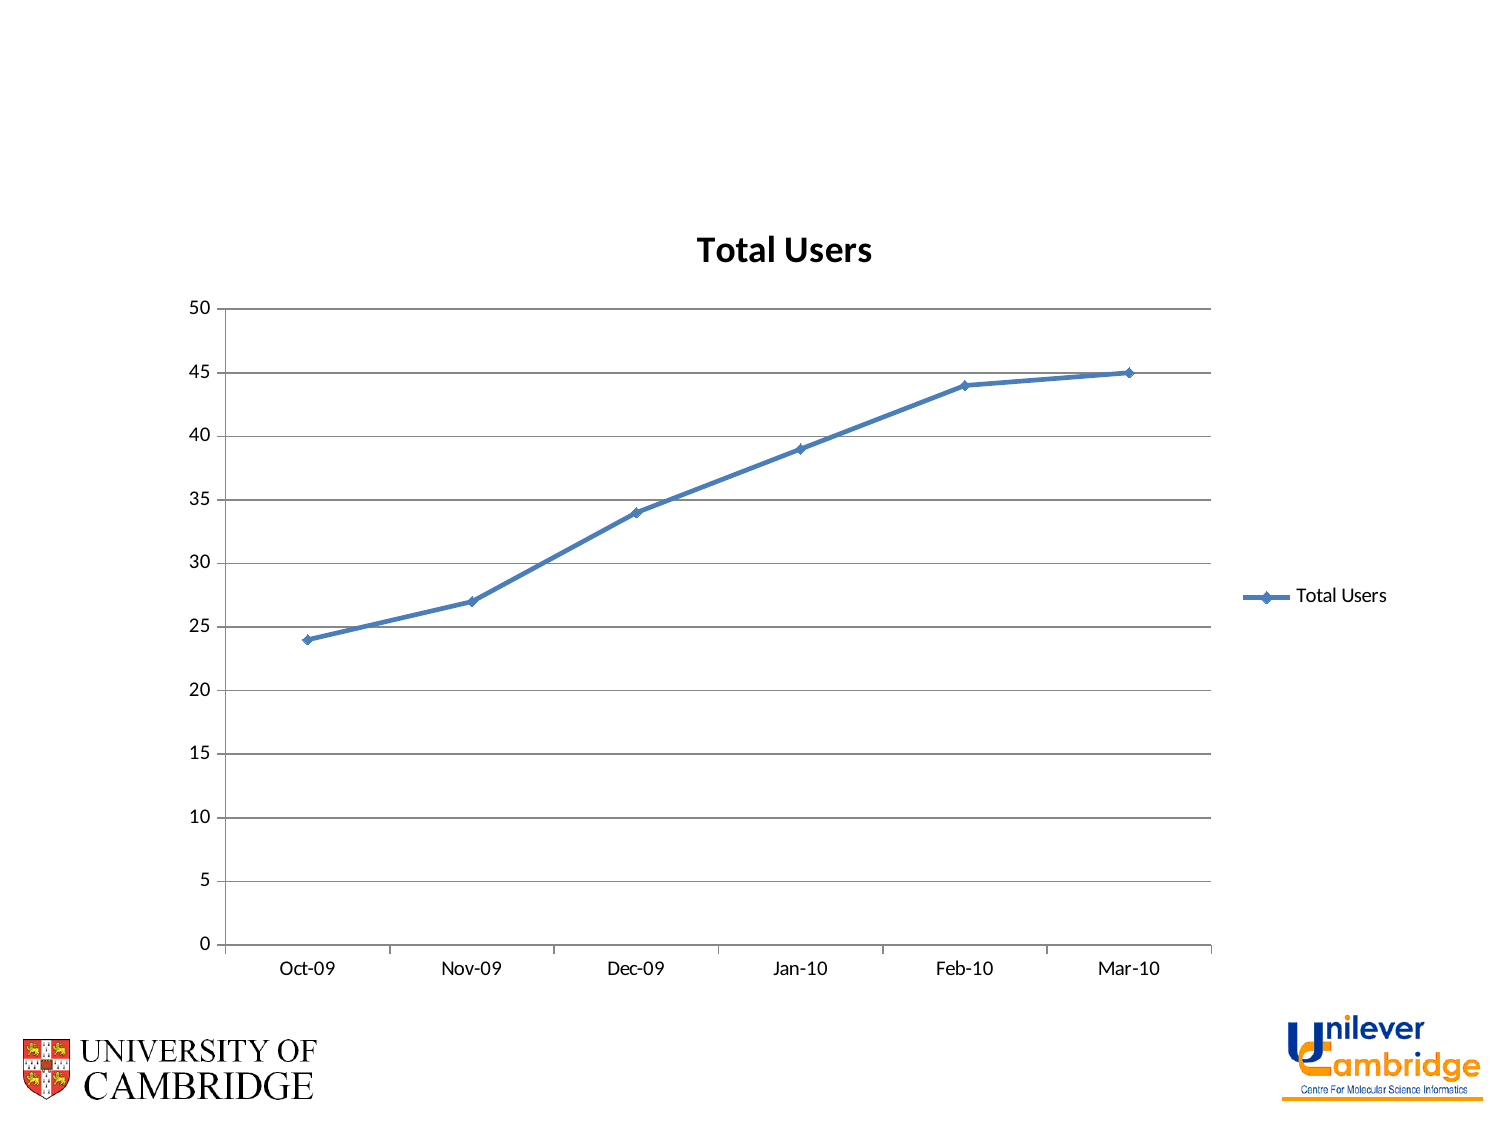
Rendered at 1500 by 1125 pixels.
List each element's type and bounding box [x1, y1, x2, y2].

picture [1281, 1011, 1483, 1104]
picture [17, 1034, 323, 1105]
chart [163, 198, 1407, 997]
